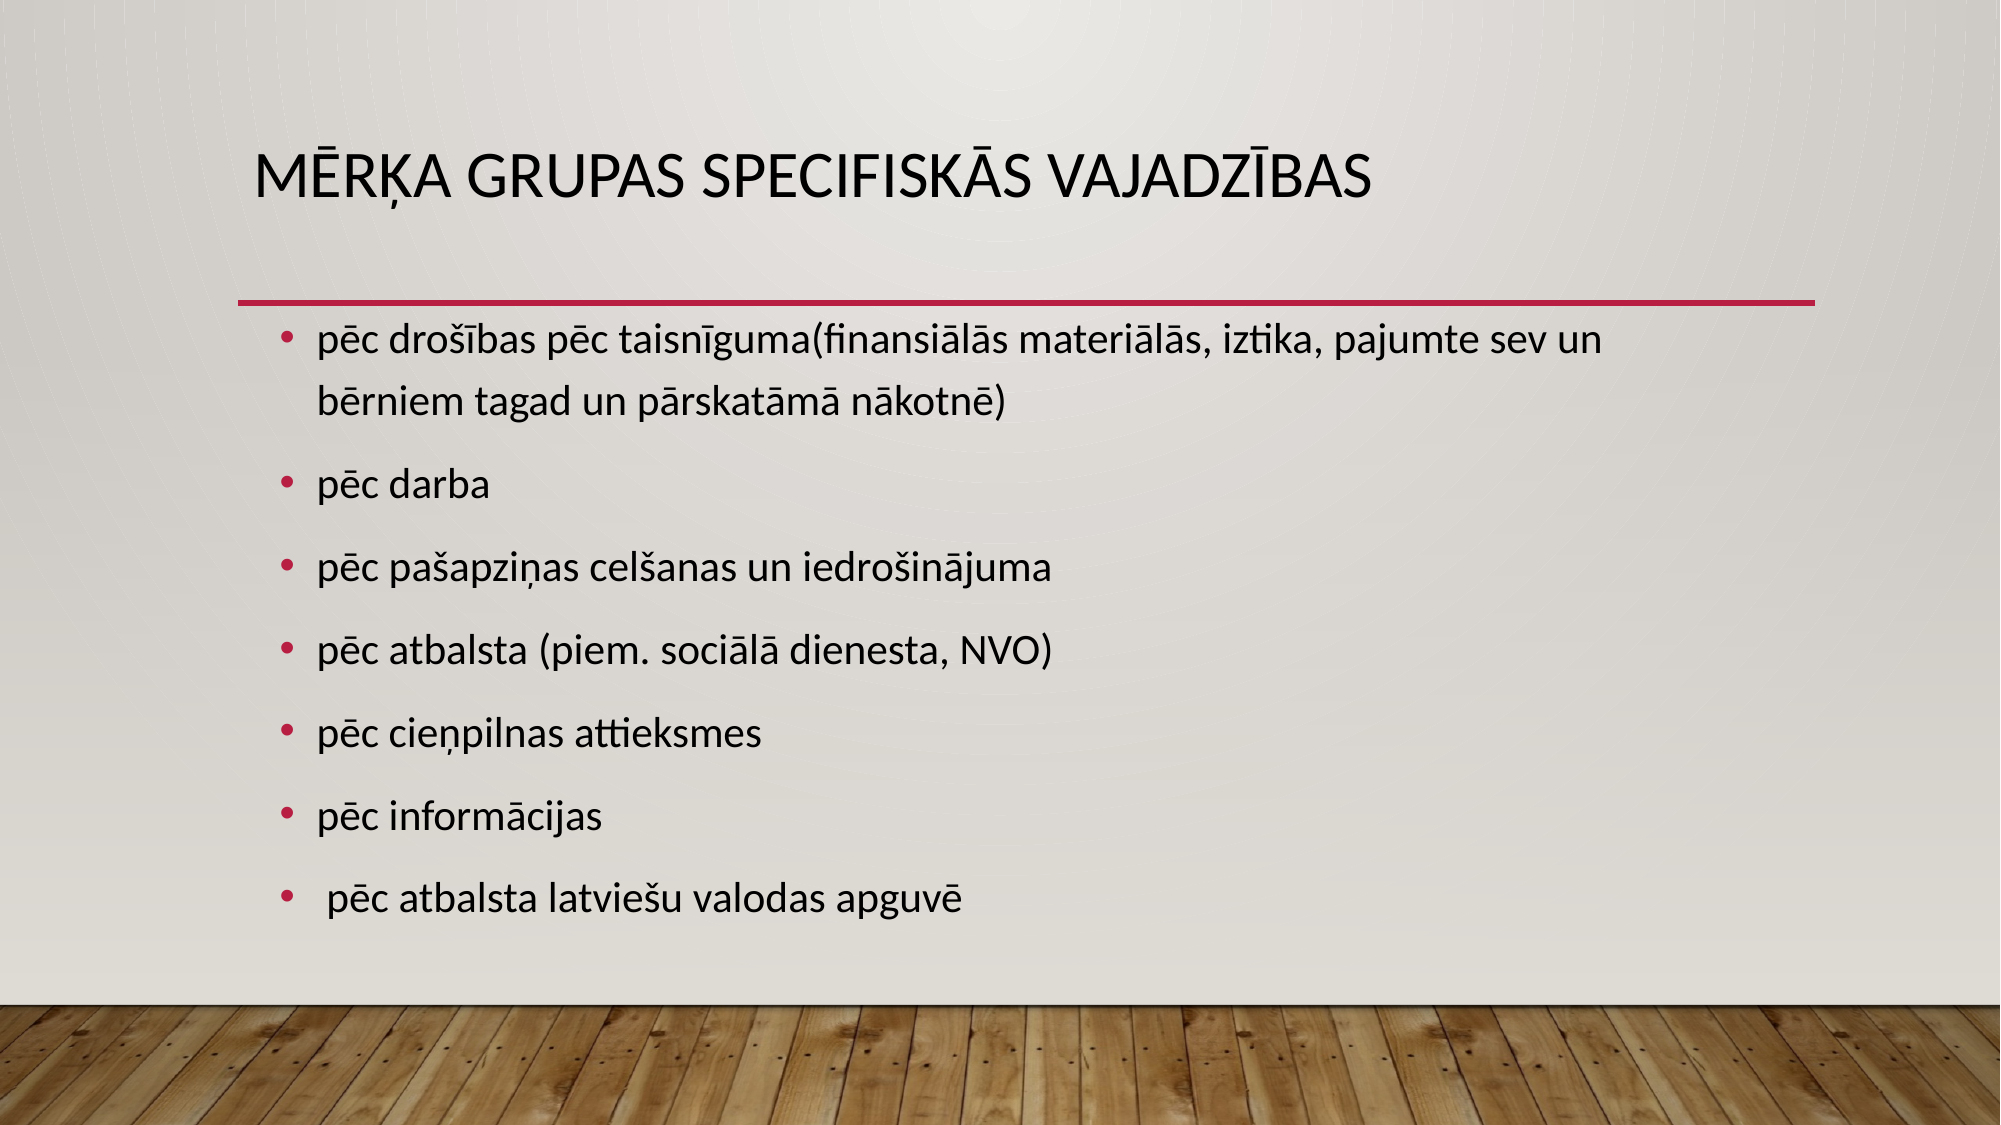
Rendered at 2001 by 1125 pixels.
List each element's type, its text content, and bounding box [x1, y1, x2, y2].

picture [0, 1005, 2000, 1125]
list pēc drošības pēc taisnīguma(finansiālās materiālās, iztika, pajumte sev un bērniem tagad un pārskatāmā nākotnē) pēc darba pēc pašapziņas celšanas un iedrošinājuma pēc atbalsta (piem. sociālā dienesta, NVO) pēc cieņpilnas attieksmes pēc informācijas pēc atbalsta latviešu valodas apguvē [264, 292, 1738, 932]
title Mērķa grupas specifiskās vajadzības [238, 131, 1814, 305]
